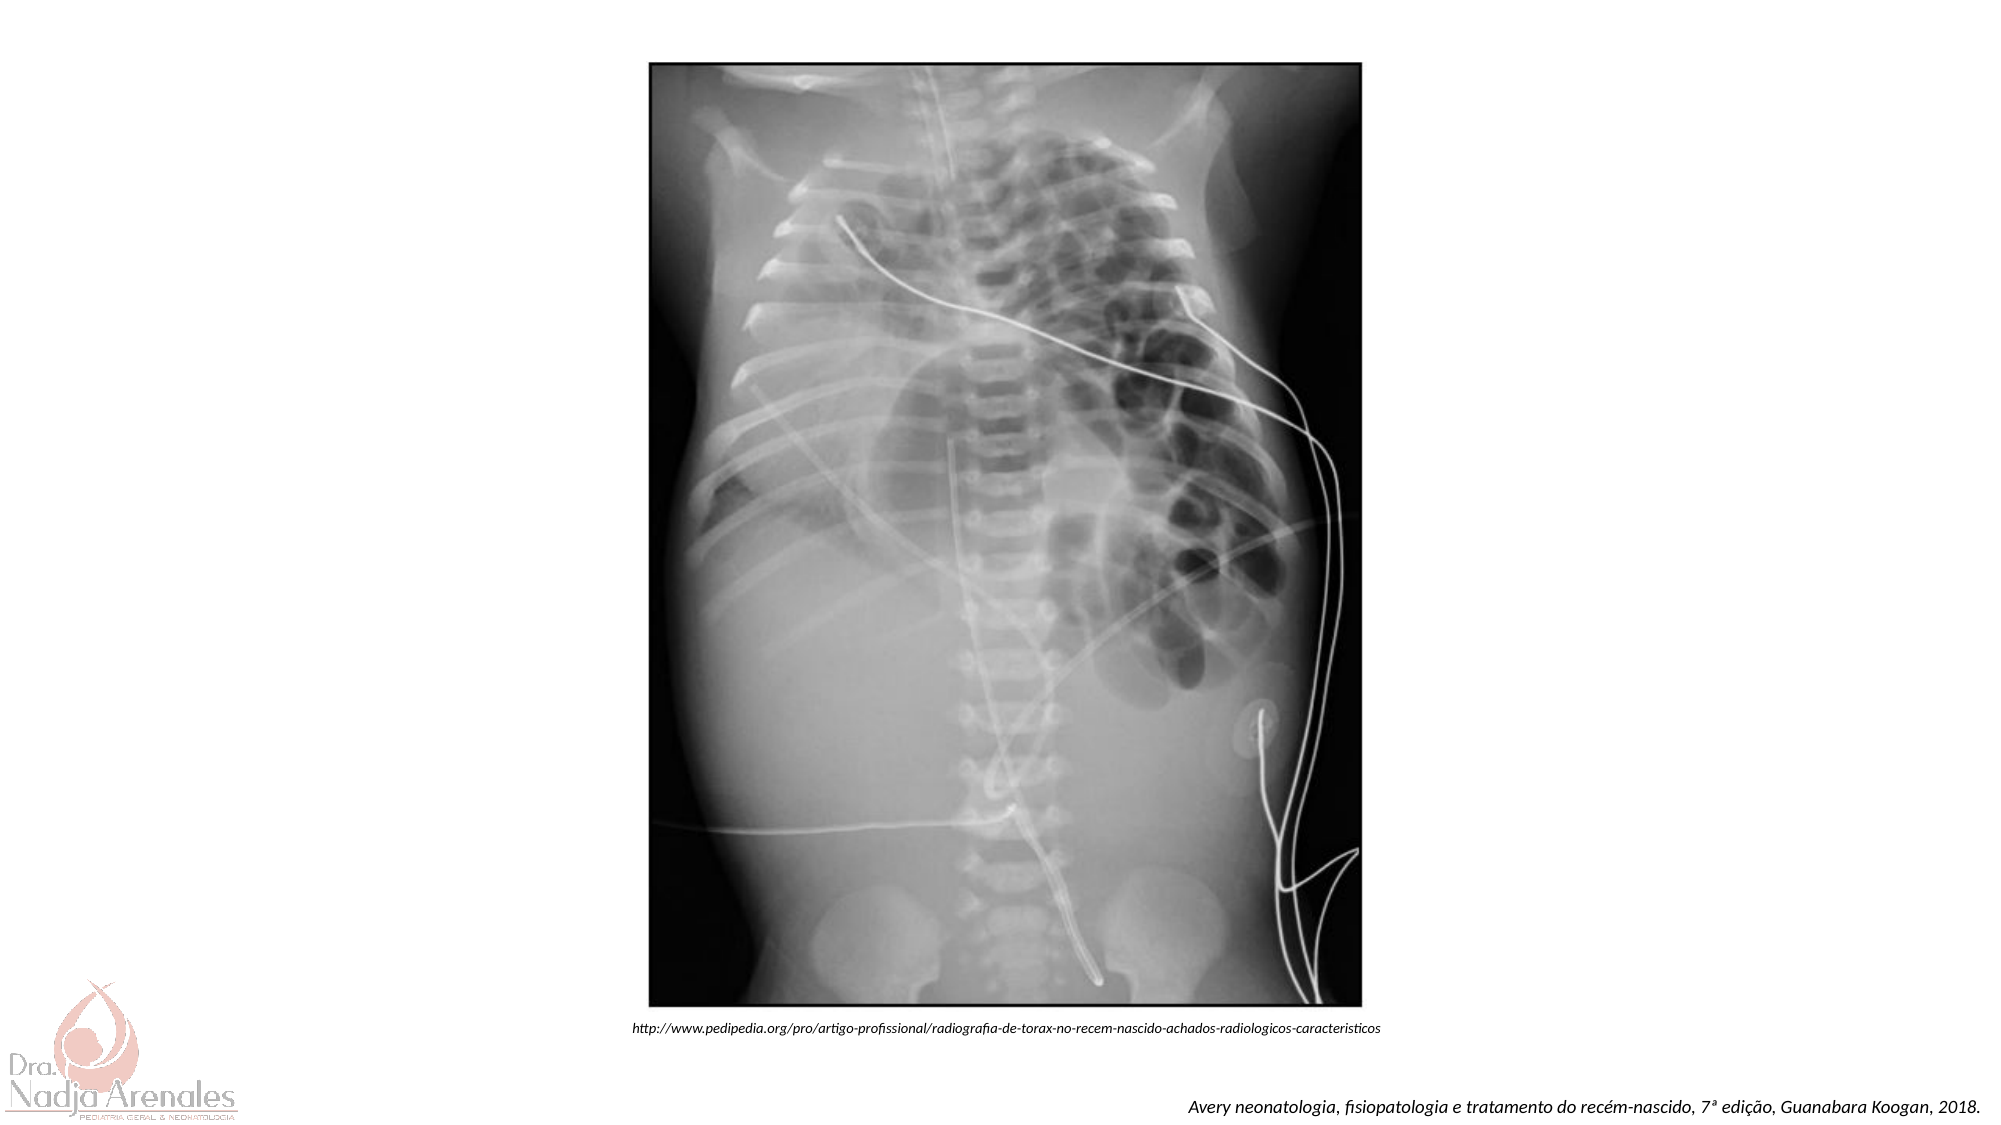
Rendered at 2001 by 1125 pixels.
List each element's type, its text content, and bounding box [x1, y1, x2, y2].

picture [646, 61, 1367, 1012]
picture [5, 979, 238, 1120]
text_box Avery neonatologia, fisiopatologia e tratamento do recém-nascido, 7ª edição, Guanabara Koogan, 2018. [1173, 1087, 1996, 1125]
text_box http://www.pedipedia.org/pro/artigo-profissional/radiografia-de-torax-no-recem-nascido-achados-radiologicos-caracteristicos [617, 1011, 1397, 1044]
